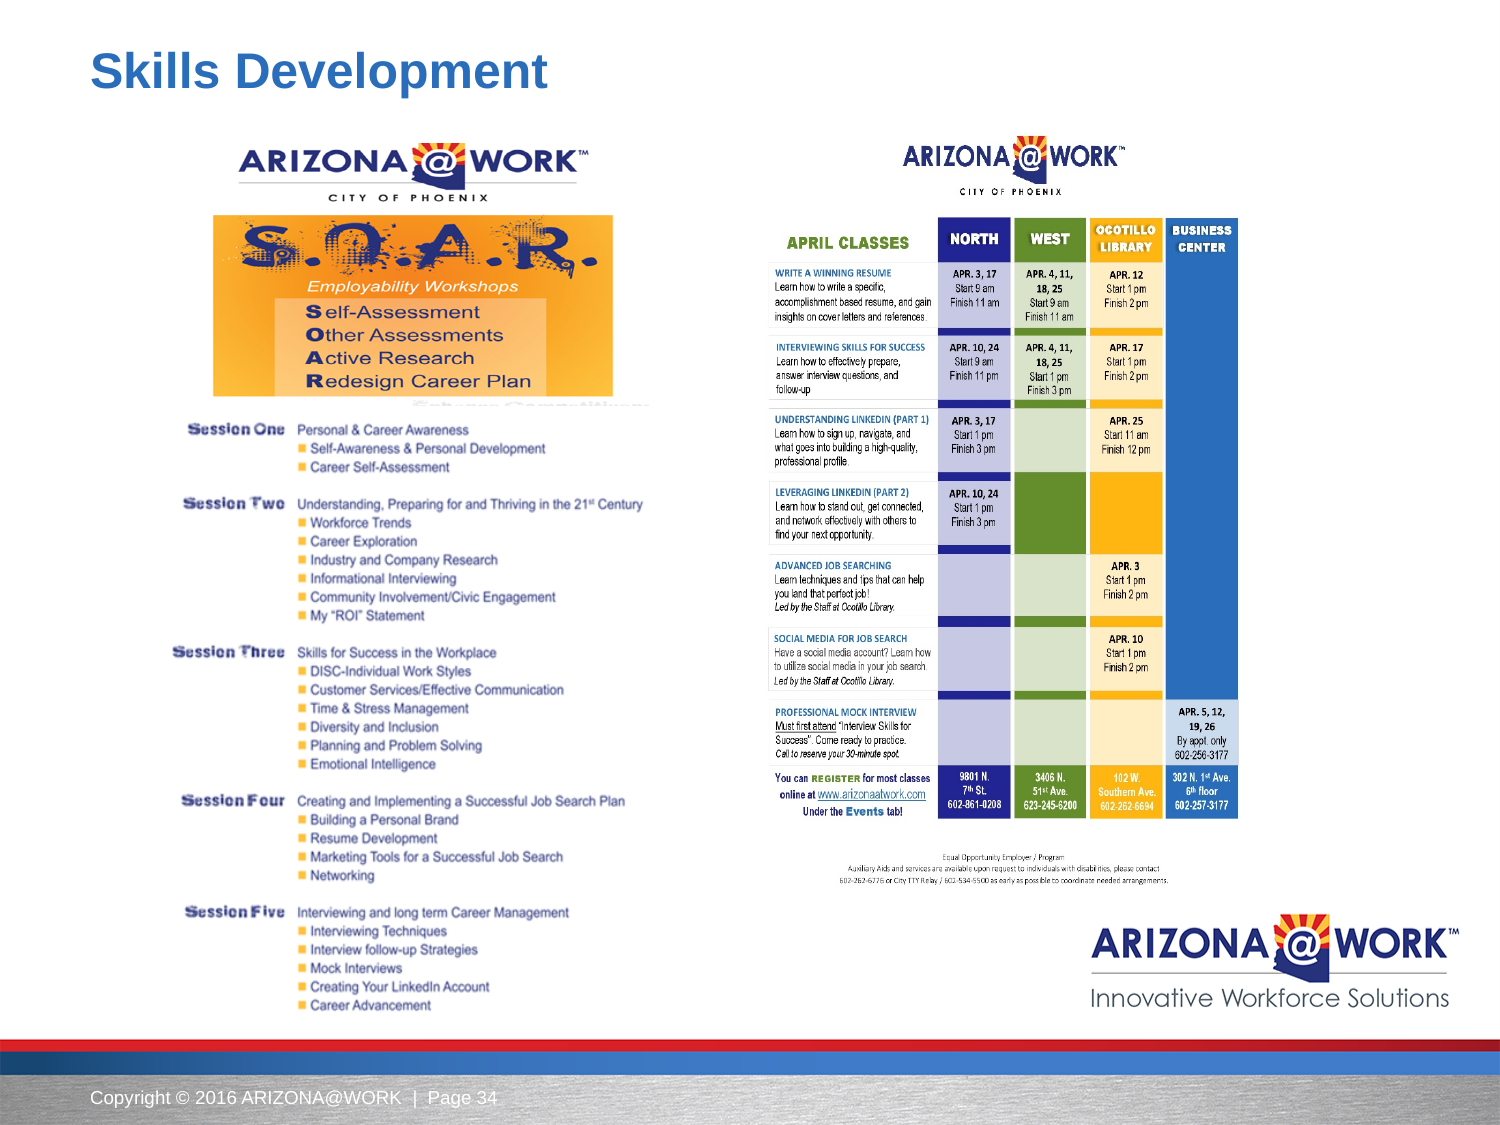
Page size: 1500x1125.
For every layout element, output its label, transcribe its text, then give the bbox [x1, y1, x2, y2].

title Skills Development [75, 37, 1425, 100]
slide_number Copyright © 2016 ARIZONA@WORK | Page 34 [75, 1050, 538, 1117]
picture [0, 0, 1500, 1125]
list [737, 99, 1271, 900]
